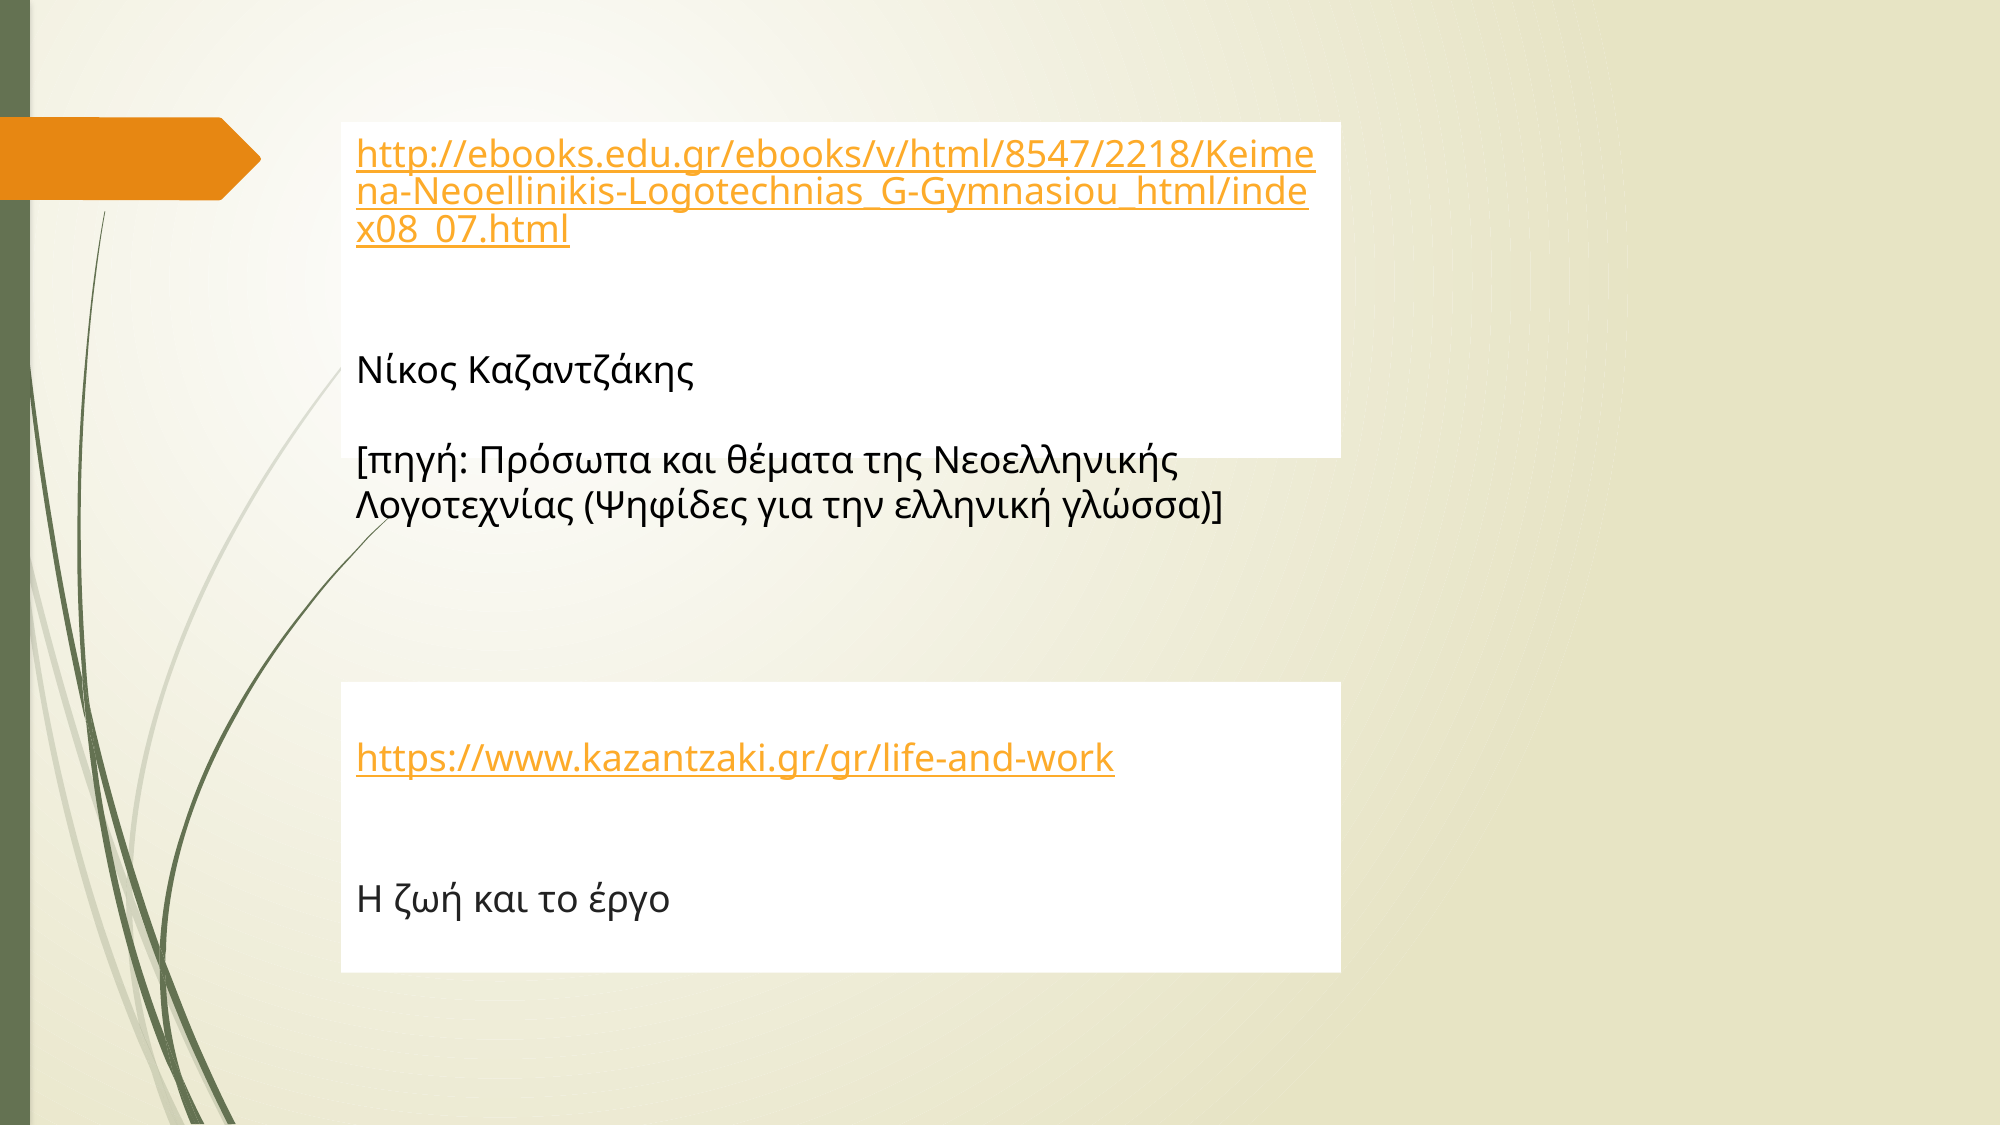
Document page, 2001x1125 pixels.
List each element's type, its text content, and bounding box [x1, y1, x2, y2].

text_box http://ebooks.edu.gr/ebooks/v/html/8547/2218/Keimena-Neoellinikis-Logotechnias_G-Gymnasiou_html/index08_07.html Νίκος Καζαντζάκης [πηγή: Πρόσωπα και θέματα της Νεοελληνικής Λογοτεχνίας (Ψηφίδες για την ελληνική γλώσσα)] [341, 122, 1341, 458]
text_box https://www.kazantzaki.gr/gr/life-and-work Η ζωή και το έργο [341, 681, 1341, 973]
